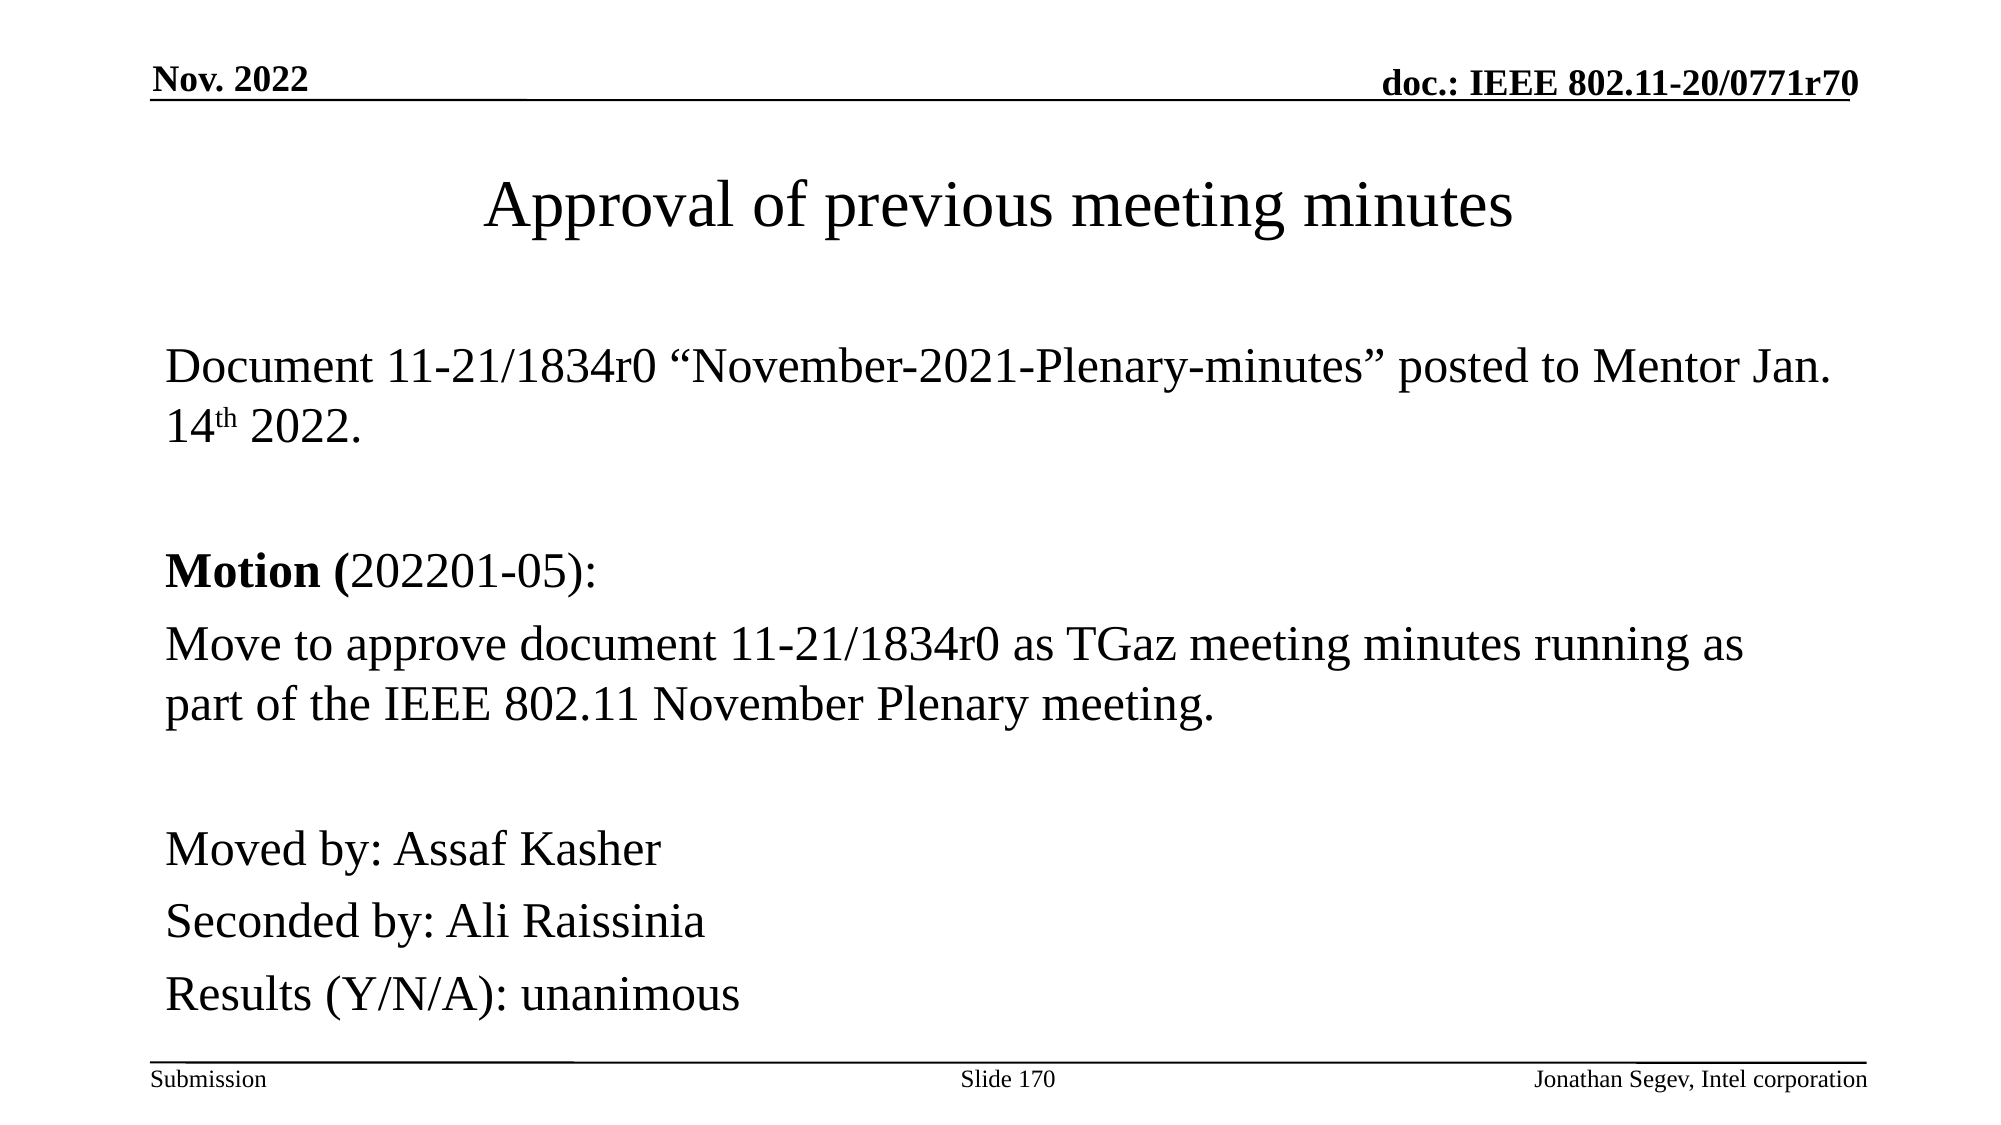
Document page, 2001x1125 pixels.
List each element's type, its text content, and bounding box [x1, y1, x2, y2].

slide_number Slide 170 [950, 1061, 1067, 1123]
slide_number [152, 54, 563, 100]
list Document 11-21/1834r0 “November-2021-Plenary-minutes” posted to Mentor Jan. 14th 2022. Motion (202201-05): Move to approve document 11-21/1834r0 as TGaz meeting minutes running as part of the IEEE 802.11 November Plenary meeting. Moved by: Assaf Kasher Seconded by: Ali Raissinia Results (Y/N/A): unanimous [149, 324, 1850, 1000]
title Approval of previous meeting minutes [149, 112, 1850, 288]
footer Jonathan Segev, Intel corporation [1171, 1061, 1869, 1093]
